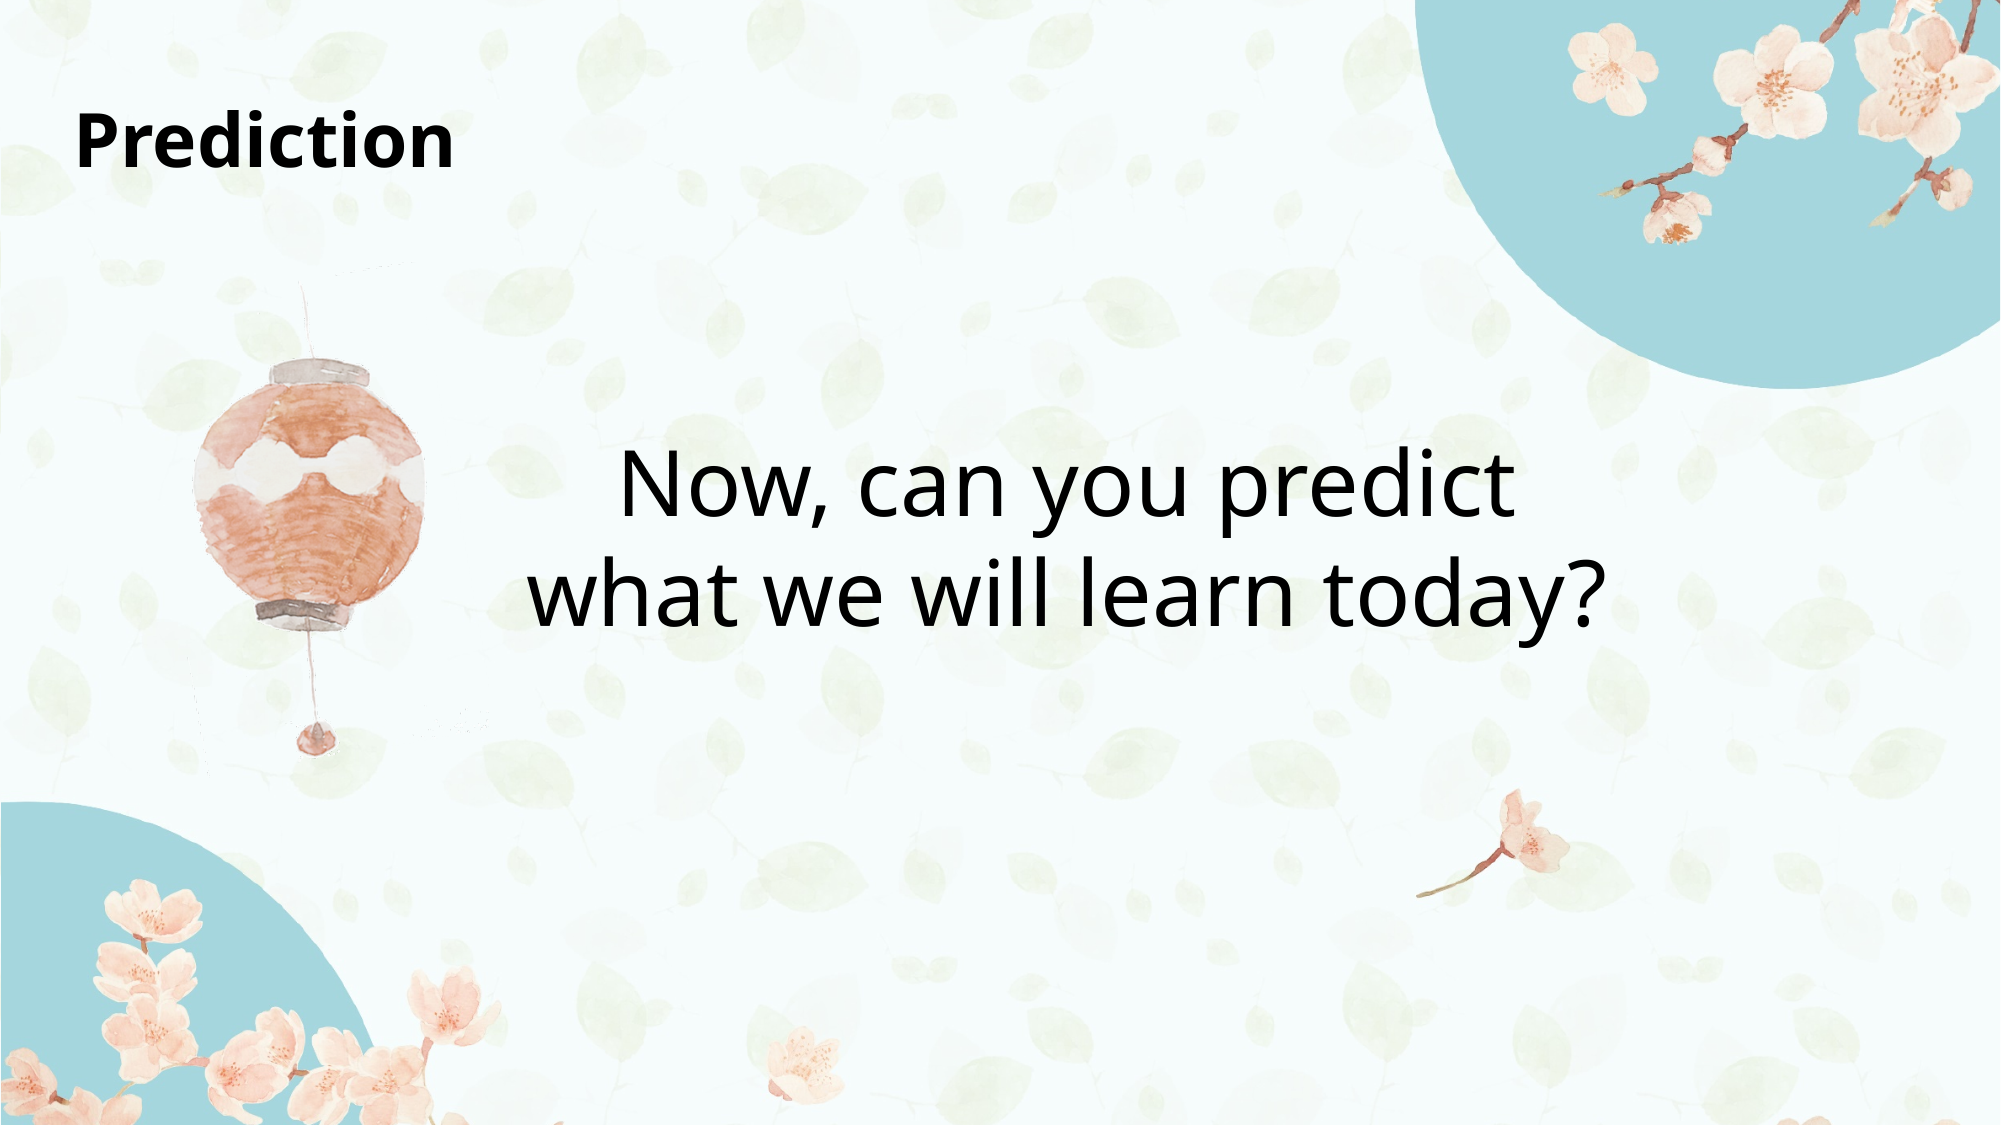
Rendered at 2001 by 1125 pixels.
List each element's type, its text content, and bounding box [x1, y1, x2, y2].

picture [2, 0, 1999, 1125]
text_box Now, can you predict what we will learn today? [1563, 417, 1636, 653]
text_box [70, 85, 489, 816]
